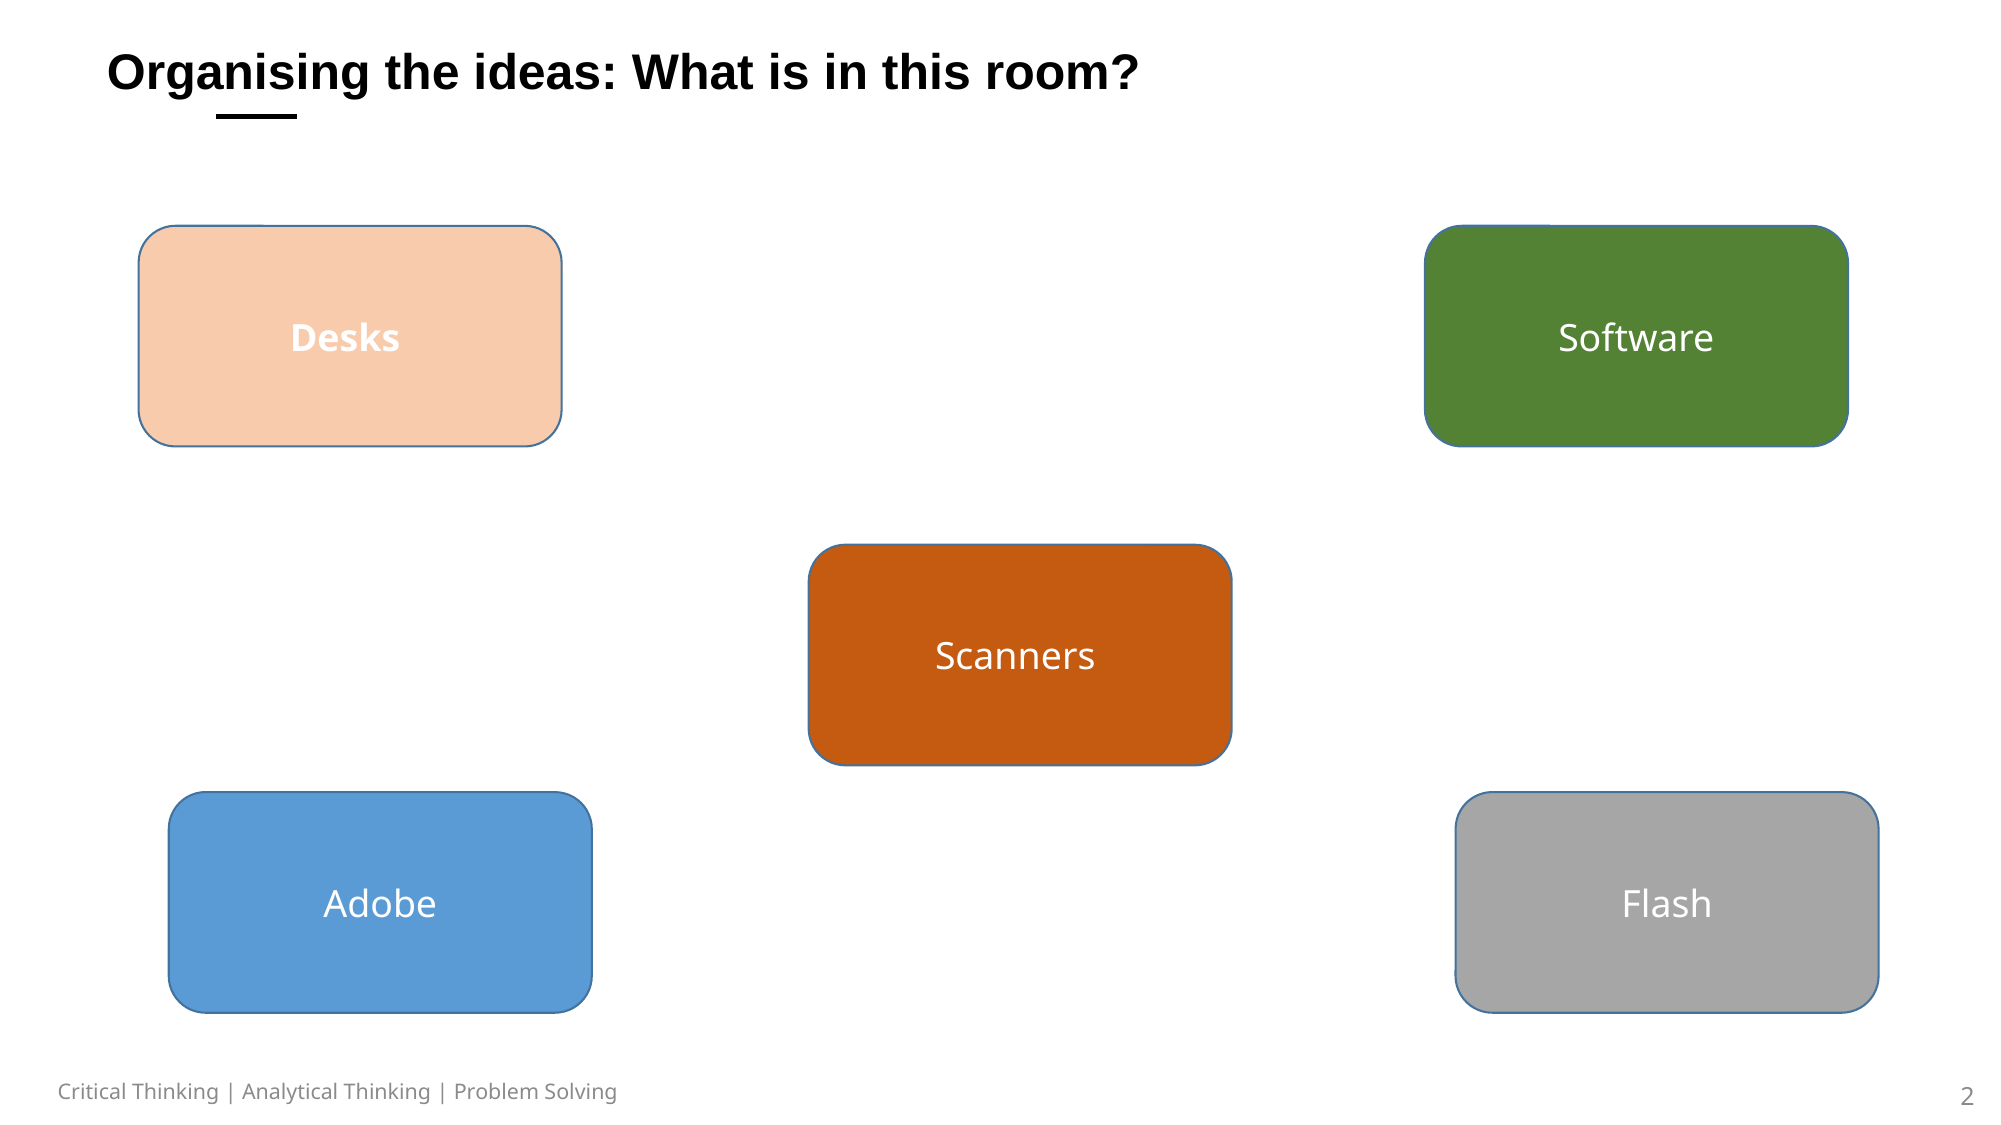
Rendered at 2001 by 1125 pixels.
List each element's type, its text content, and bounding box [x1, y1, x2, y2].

text_box Software [1423, 224, 1850, 448]
text_box Organising the ideas: What is in this room? [92, 31, 1949, 107]
footer Critical Thinking | Analytical Thinking | Problem Solving [42, 1061, 718, 1122]
slide_number 2 [1539, 1067, 1990, 1125]
text_box Scanners [807, 543, 1233, 767]
text_box Adobe [167, 791, 593, 1014]
text_box Flash [1454, 791, 1880, 1014]
text_box Desks [137, 224, 563, 448]
